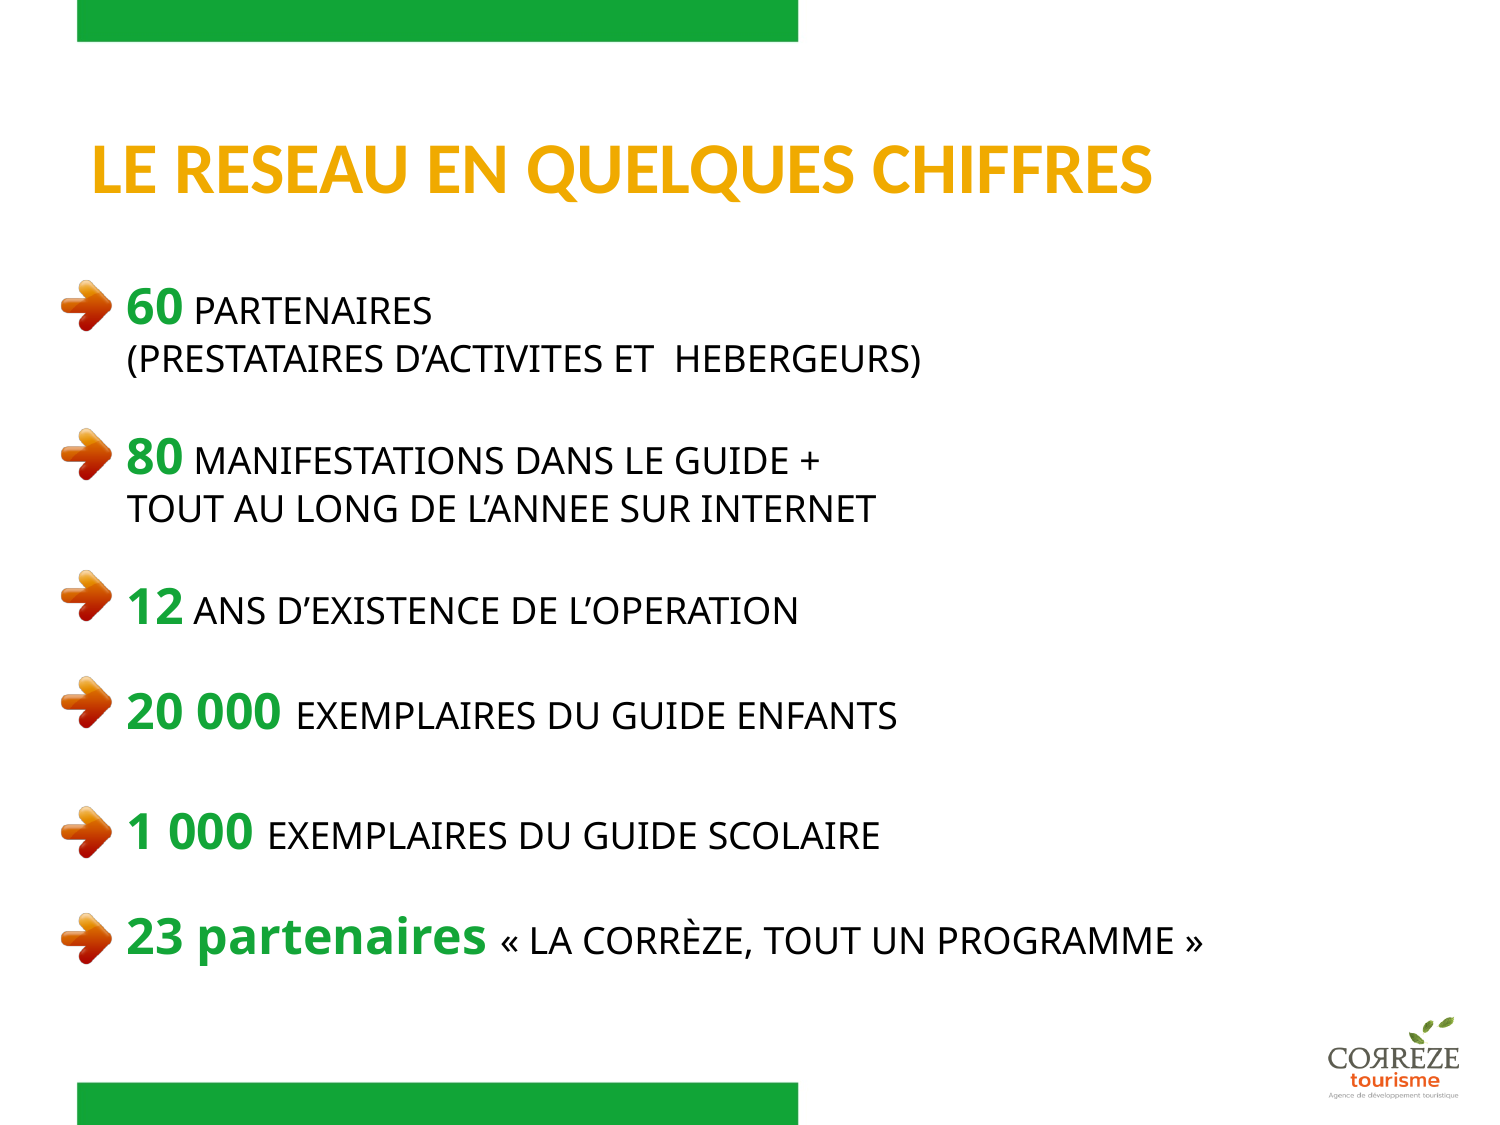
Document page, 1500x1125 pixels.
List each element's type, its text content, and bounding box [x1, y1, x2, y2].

text_box [1268, 986, 1496, 1120]
text_box 60 PARTENAIRES (PRESTATAIRES D’ACTIVITES ET HEBERGEURS) 80 MANIFESTATIONS DANS LE GUIDE + TOUT AU LONG DE L’ANNEE SUR INTERNET 12 ANS D’EXISTENCE DE L’OPERATION 20 000 EXEMPLAIRES DU GUIDE ENFANTS 1 000 EXEMPLAIRES DU GUIDE SCOLAIRE 23 partenaires « LA CORRÈZE, TOUT UN PROGRAMME » [112, 267, 1412, 1017]
text_box LE RESEAU EN QUELQUES CHIFFRES [76, 113, 1436, 216]
picture [0, 0, 1500, 1125]
